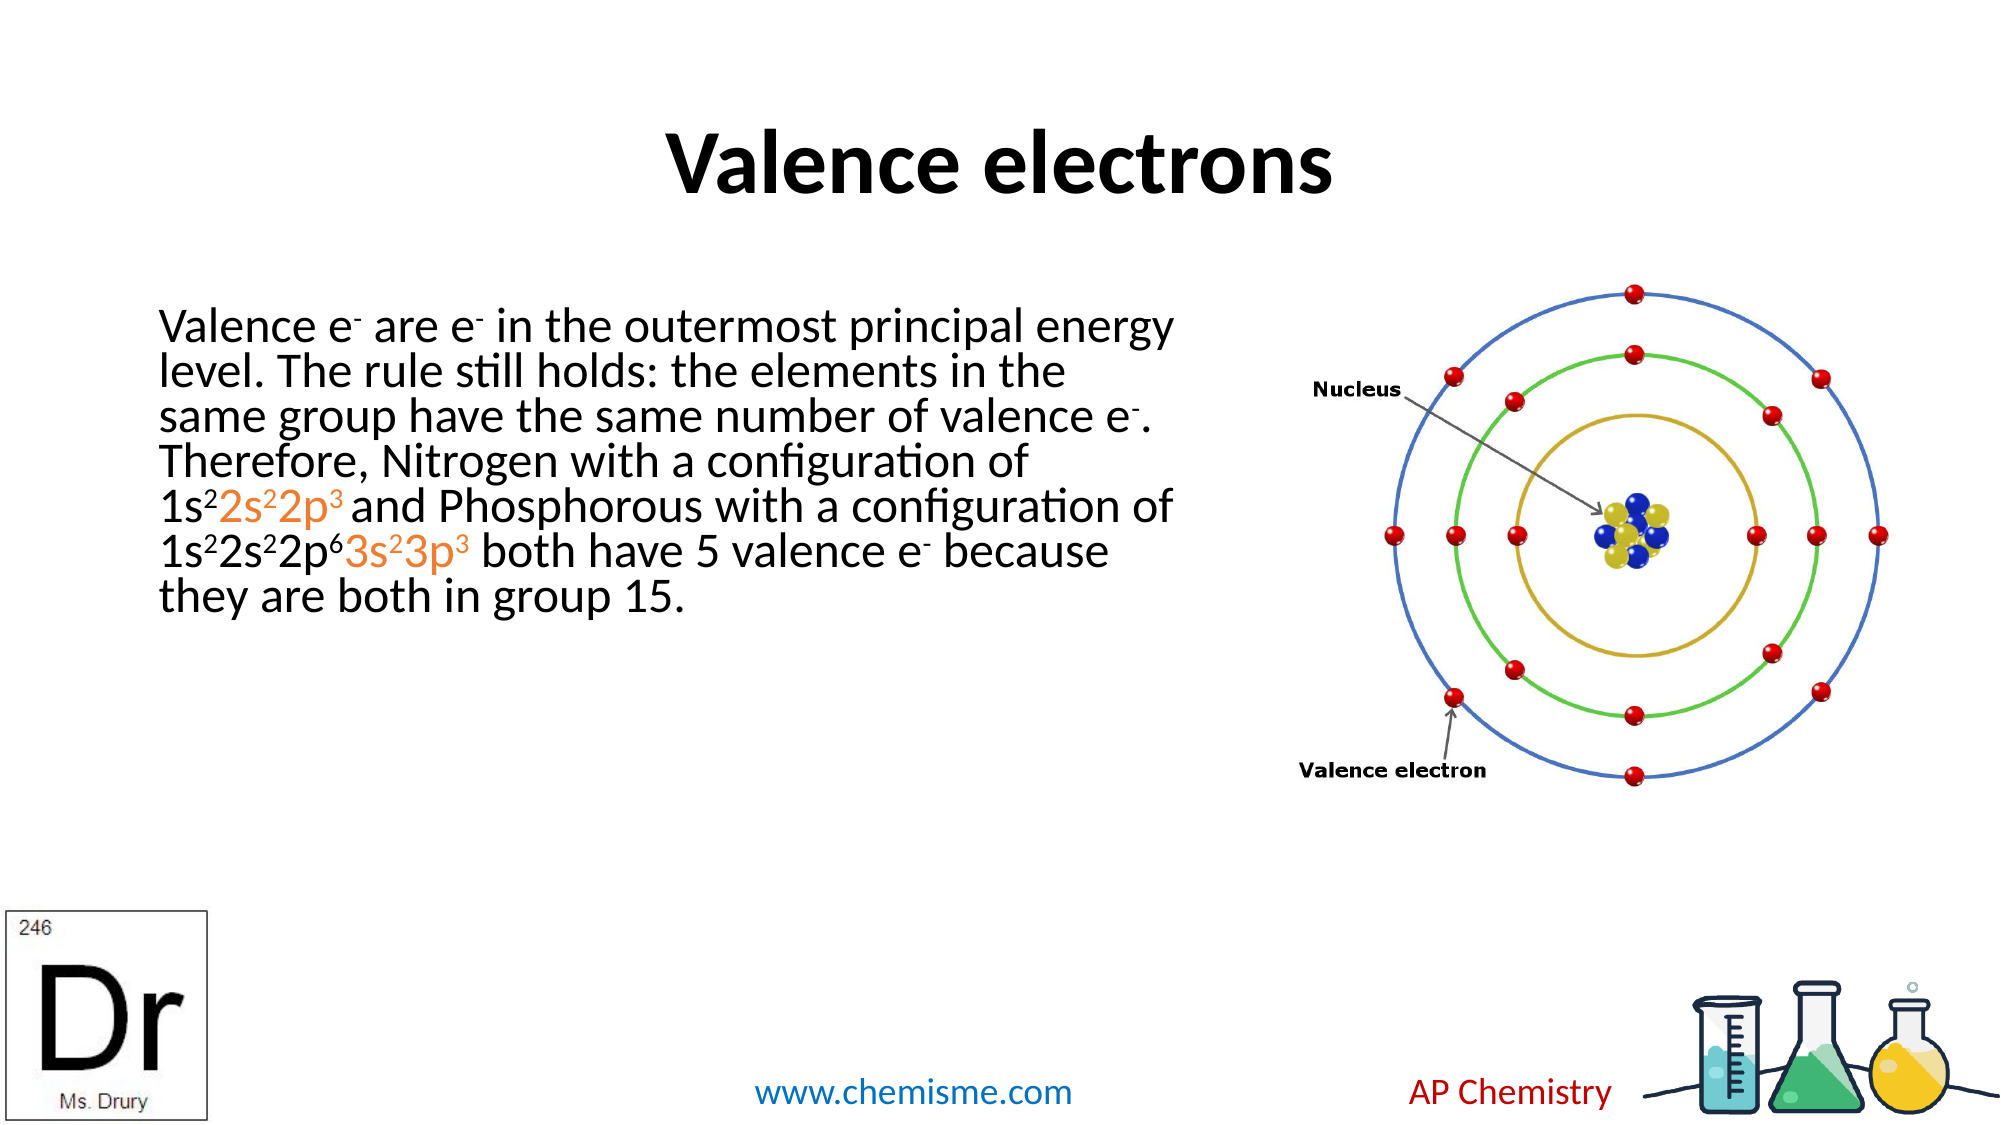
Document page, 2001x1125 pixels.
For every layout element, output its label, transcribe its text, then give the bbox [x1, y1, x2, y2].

picture [1292, 277, 1896, 797]
picture [0, 905, 212, 1125]
picture [1602, 882, 2001, 1125]
title Valence electrons [137, 59, 1863, 278]
list Valence e- are e- in the outermost principal energy level. The rule still holds: the elements in the same group have the same number of valence e-. Therefore, Nitrogen with a configuration of 1s22s22p3 and Phosphorous with a configuration of 1s22s22p63s23p3 both have 5 valence e- because they are both in group 15. [137, 299, 1193, 1014]
